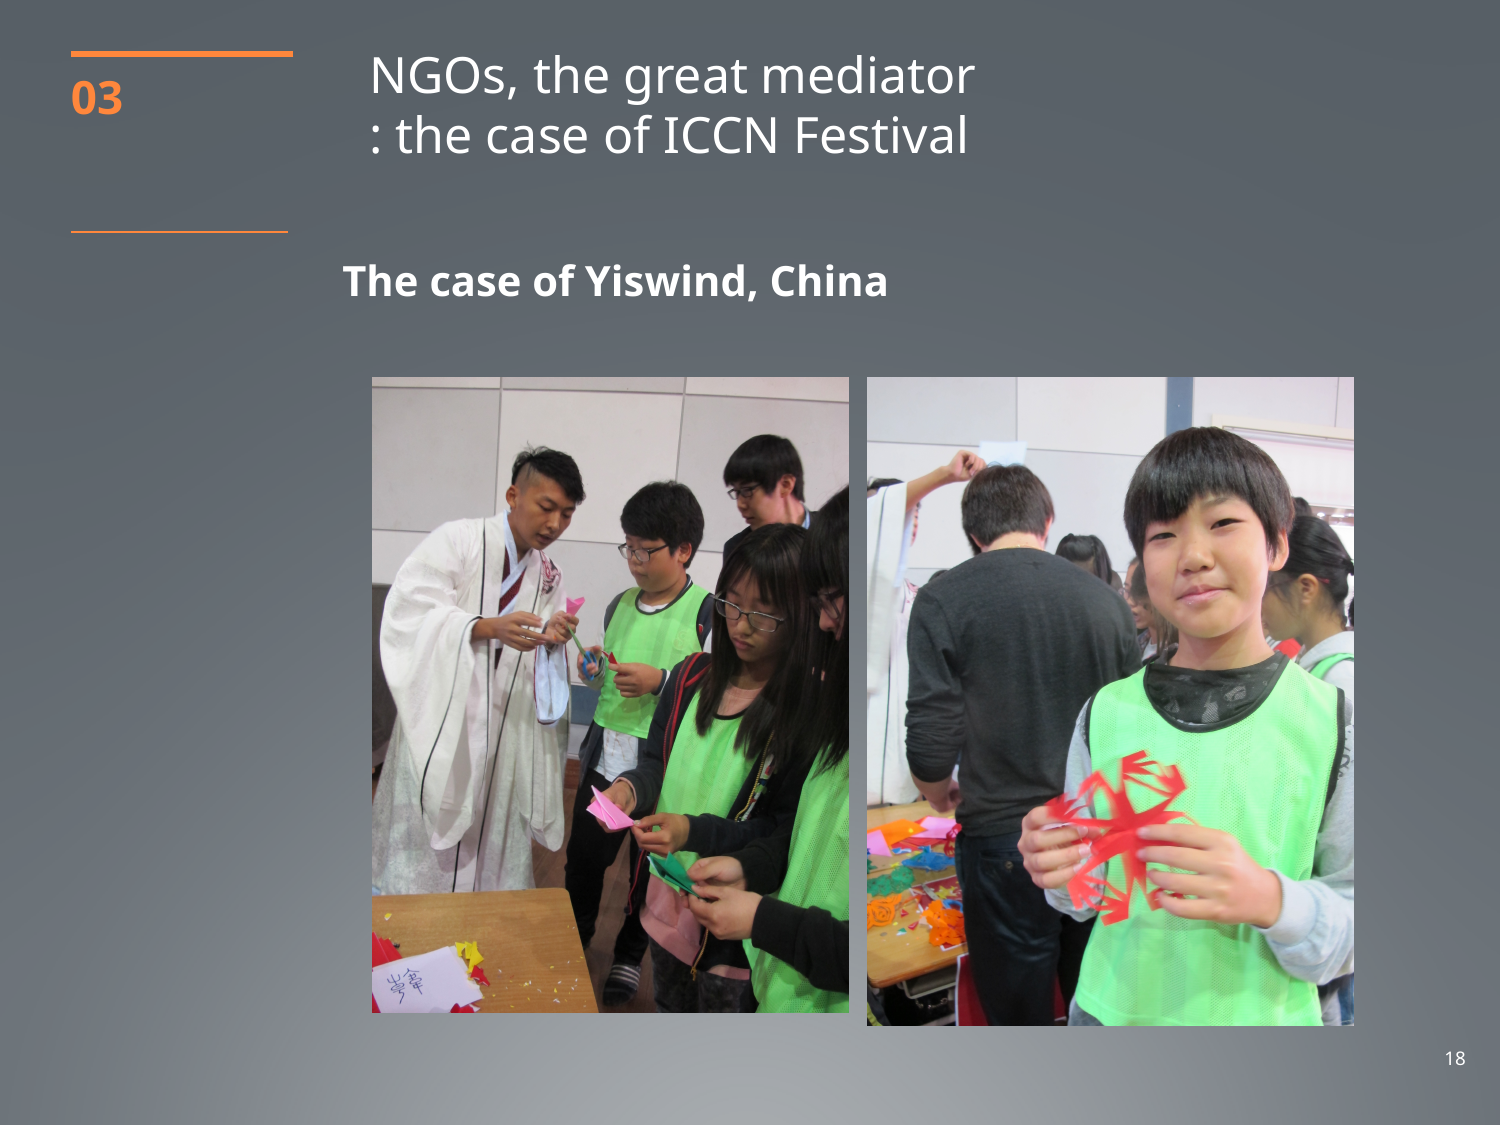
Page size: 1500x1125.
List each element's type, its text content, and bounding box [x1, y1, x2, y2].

text_box 03 [56, 61, 139, 132]
text_box The case of Yiswind, China [327, 247, 1409, 313]
picture [0, 0, 1500, 1125]
text_box NGOs, the great mediator : the case of ICCN Festival [354, 36, 1437, 171]
